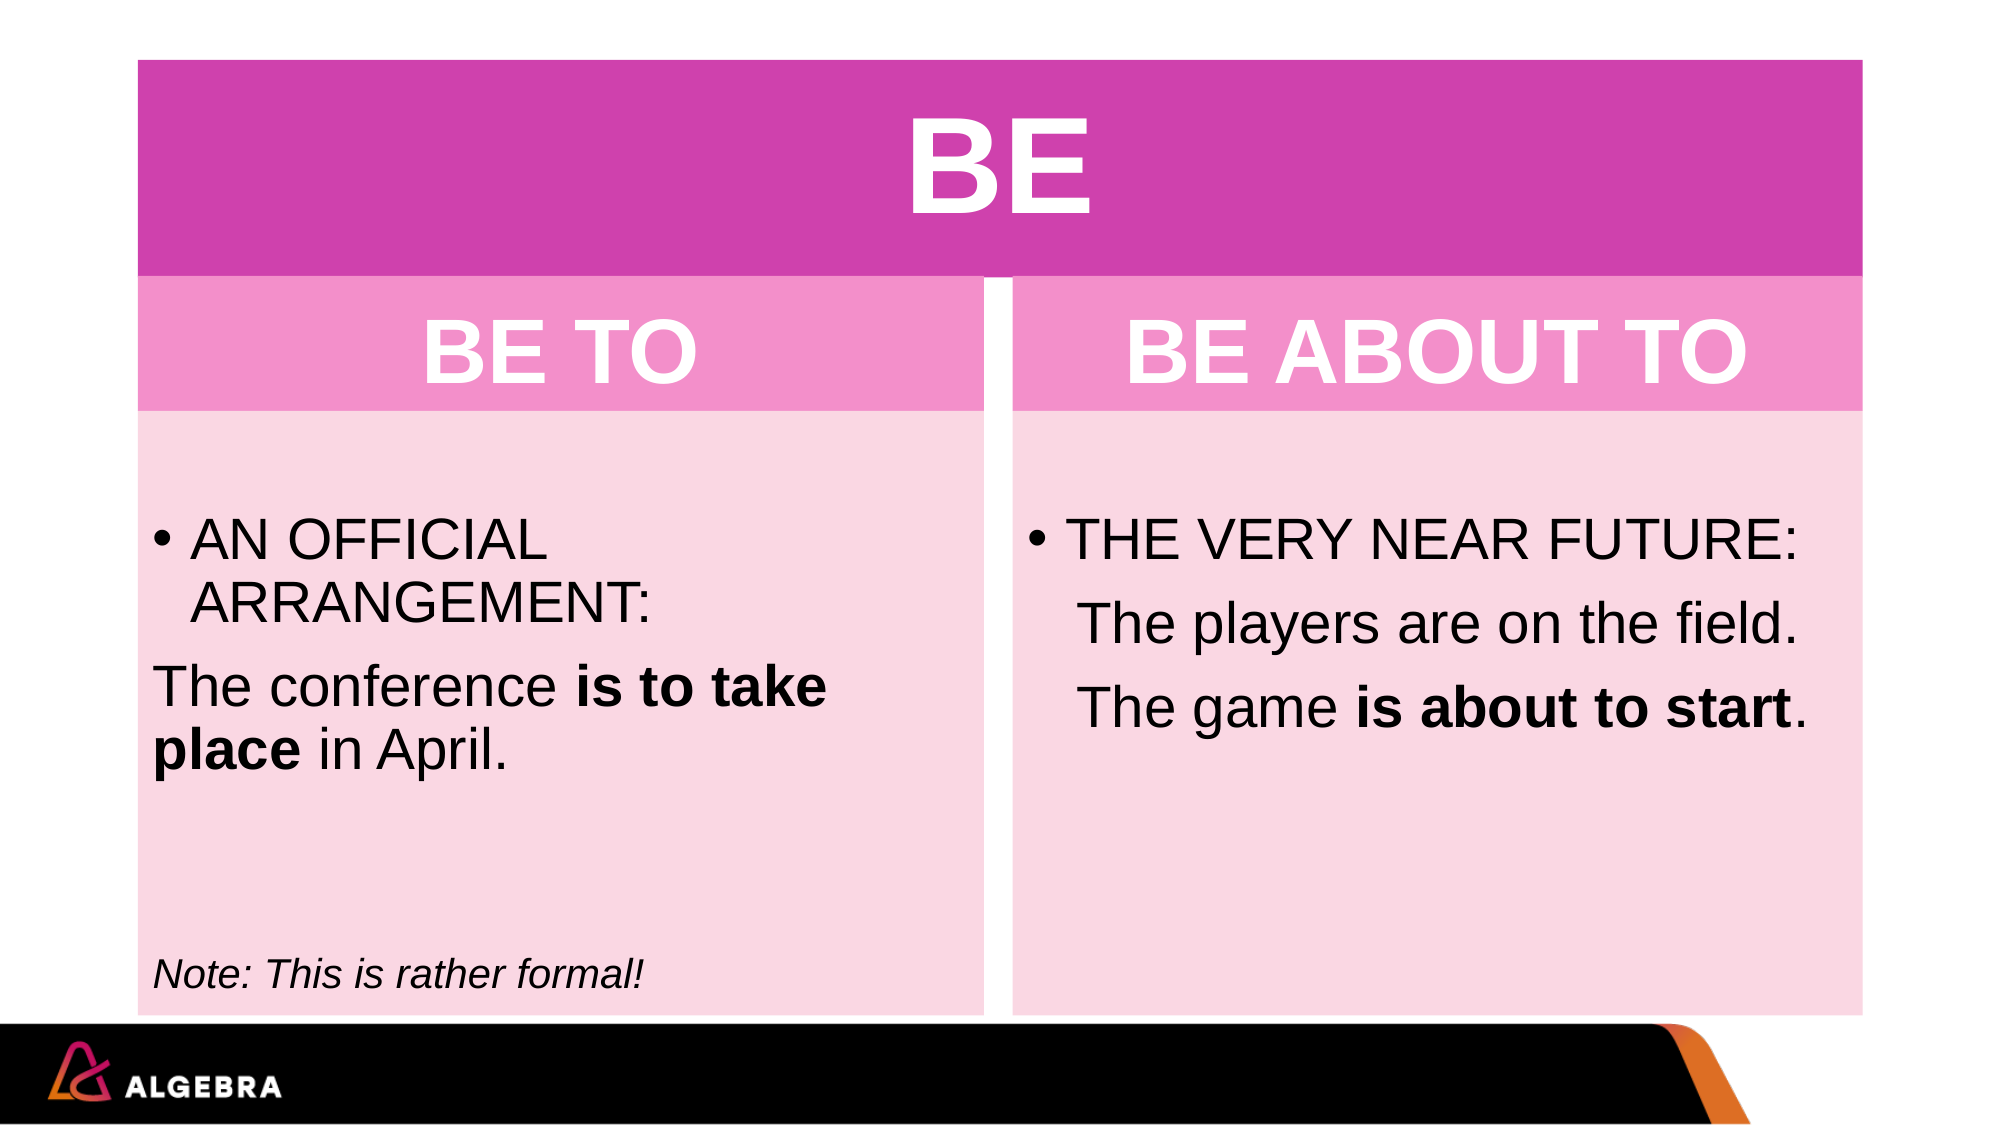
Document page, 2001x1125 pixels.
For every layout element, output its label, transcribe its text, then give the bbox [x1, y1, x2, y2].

list BE TO [137, 275, 984, 410]
list BE ABOUT TO [1012, 275, 1863, 410]
picture [0, 1023, 1958, 1125]
list THE VERY NEAR FUTURE: The players are on the field. The game is about to start. [1012, 410, 1863, 1016]
list AN OFFICIAL ARRANGEMENT: The conference is to take place in April. Note: This is rather formal! [137, 410, 984, 1016]
title BE [137, 59, 1863, 278]
